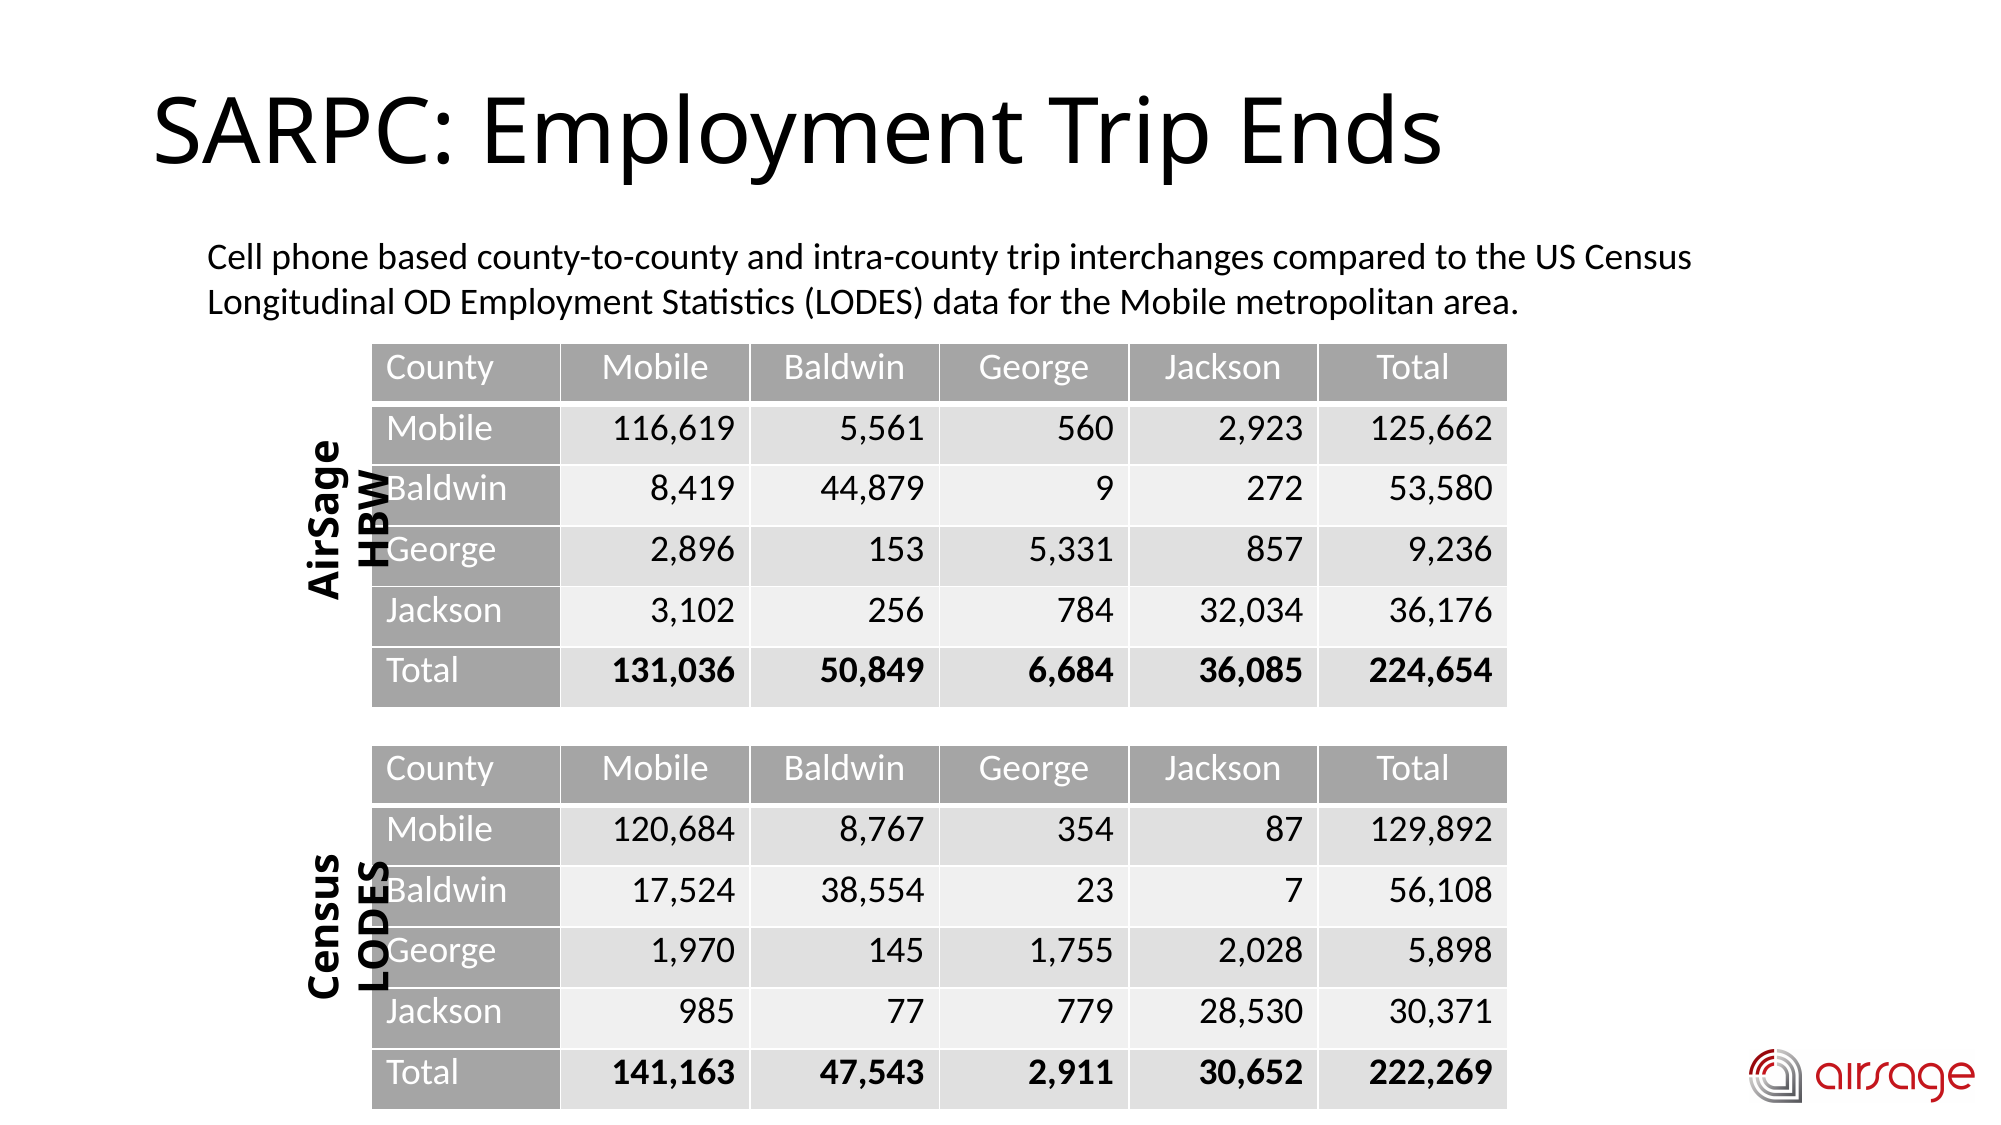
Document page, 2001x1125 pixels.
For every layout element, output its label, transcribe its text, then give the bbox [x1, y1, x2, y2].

title SARPC: Employment Trip Ends [137, 59, 1863, 208]
table_cell 6,684 [940, 648, 1128, 707]
table_cell 8,419 [561, 466, 749, 525]
table_cell 145 [751, 928, 939, 987]
table_cell 224,654 [1319, 648, 1507, 707]
table_cell 53,580 [1319, 466, 1507, 525]
table_header County [372, 746, 560, 803]
text_box AirSage HBW [289, 378, 404, 662]
table_header Baldwin [751, 746, 939, 803]
table_cell 560 [940, 407, 1128, 464]
table_cell 141,163 [561, 1050, 749, 1109]
table_cell 56,108 [1319, 867, 1507, 926]
table_cell 272 [1130, 466, 1317, 525]
table_header Baldwin [751, 344, 939, 401]
table_cell 354 [940, 808, 1128, 865]
table_cell George [404, 527, 560, 586]
table_cell 985 [561, 989, 749, 1048]
table_header George [940, 344, 1128, 401]
table_cell 5,331 [940, 527, 1128, 586]
table_cell 7 [1130, 867, 1317, 926]
table_cell 784 [940, 587, 1128, 646]
table_cell 120,684 [561, 808, 749, 865]
table_cell 2,896 [561, 527, 749, 586]
table_cell 5,898 [1319, 928, 1507, 987]
table_cell 44,879 [751, 466, 939, 525]
table_header County [372, 344, 560, 401]
table_cell 256 [751, 587, 939, 646]
table_cell 30,371 [1319, 989, 1507, 1048]
table_cell 2,923 [1130, 407, 1317, 464]
table_cell 36,176 [1319, 587, 1507, 646]
table_header Mobile [561, 746, 749, 803]
table_cell 116,619 [561, 407, 749, 464]
table_cell Mobile [404, 407, 560, 464]
picture [1749, 1049, 1975, 1103]
table_cell Total [372, 1050, 560, 1109]
table_header Mobile [561, 344, 749, 401]
table_cell 2,911 [940, 1050, 1128, 1109]
table_cell Jackson [404, 587, 560, 646]
table_cell Baldwin [404, 867, 560, 926]
table_cell 125,662 [1319, 407, 1507, 464]
table_cell 779 [940, 989, 1128, 1048]
table_cell 153 [751, 527, 939, 586]
table_cell 1,755 [940, 928, 1128, 987]
table_cell 23 [940, 867, 1128, 926]
table_header George [940, 746, 1128, 803]
table_cell Mobile [404, 808, 560, 865]
table_cell 857 [1130, 527, 1317, 586]
table_cell 5,561 [751, 407, 939, 464]
table_cell 77 [751, 989, 939, 1048]
table_cell 2,028 [1130, 928, 1317, 987]
text_box Cell phone based county-to-county and intra-county trip interchanges compared to the US Census Longitudinal OD Employment Statistics (LODES) data for the Mobile metropolitan area. [192, 224, 1808, 329]
table_cell 9,236 [1319, 527, 1507, 586]
table_header Total [1319, 344, 1507, 401]
table_cell 50,849 [751, 648, 939, 707]
table_cell 32,034 [1130, 587, 1317, 646]
table_cell 9 [940, 466, 1128, 525]
table_cell 36,085 [1130, 648, 1317, 707]
table_cell Total [372, 648, 560, 707]
text_box Census LODES [289, 786, 404, 1069]
table_cell Baldwin [404, 466, 560, 525]
table_header Jackson [1130, 344, 1317, 401]
table_cell 3,102 [561, 587, 749, 646]
table_cell 222,269 [1319, 1050, 1507, 1109]
table_header Jackson [1130, 746, 1317, 803]
table_cell 47,543 [751, 1050, 939, 1109]
table_cell 129,892 [1319, 808, 1507, 865]
table_cell 1,970 [561, 928, 749, 987]
table_cell 87 [1130, 808, 1317, 865]
table_cell 28,530 [1130, 989, 1317, 1048]
table_cell 8,767 [751, 808, 939, 865]
table_cell 17,524 [561, 867, 749, 926]
table_header Total [1319, 746, 1507, 803]
table_cell 38,554 [751, 867, 939, 926]
table_cell Jackson [404, 989, 560, 1048]
table_cell George [404, 928, 560, 987]
table_cell 30,652 [1130, 1050, 1317, 1109]
table_cell 131,036 [561, 648, 749, 707]
